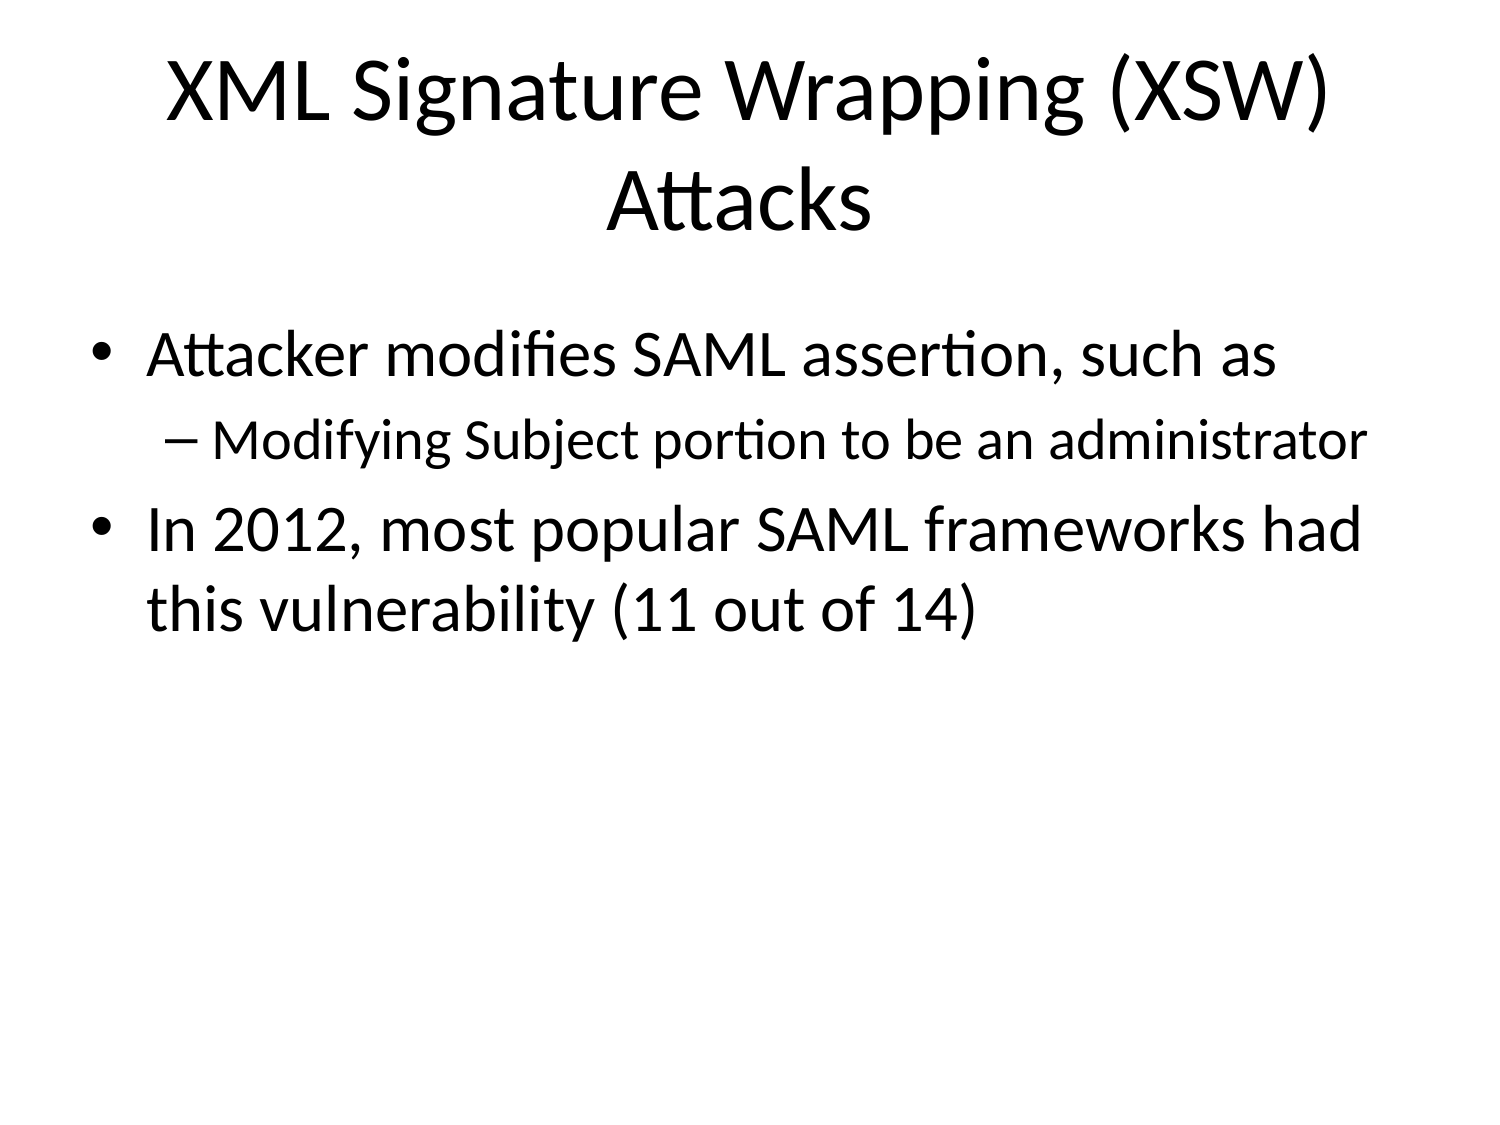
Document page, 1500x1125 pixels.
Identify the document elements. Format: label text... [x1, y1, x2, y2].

title XML Signature Wrapping (XSW) Attacks [75, 45, 1425, 233]
list Attacker modifies SAML assertion, such as Modifying Subject portion to be an administrator In 2012, most popular SAML frameworks had this vulnerability (11 out of 14) [75, 302, 1425, 1005]
